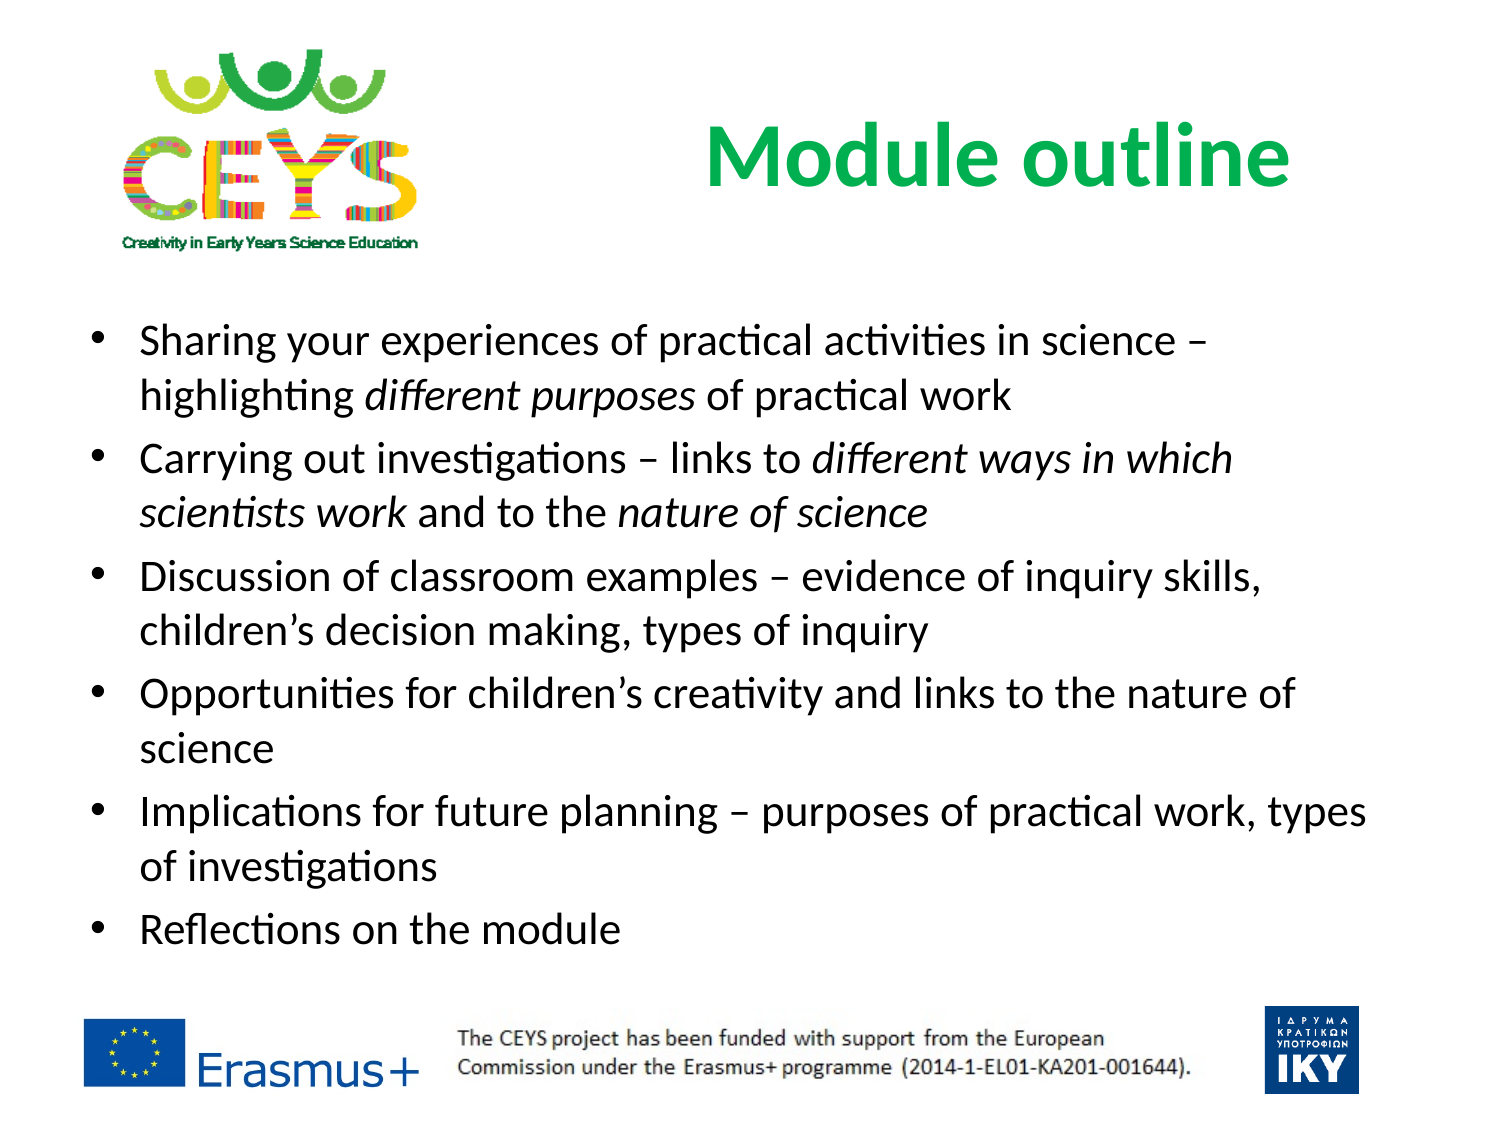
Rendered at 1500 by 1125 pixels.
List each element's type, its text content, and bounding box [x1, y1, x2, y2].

title Module outline [572, 45, 1425, 256]
picture [444, 1008, 1205, 1097]
list Sharing your experiences of practical activities in science – highlighting different purposes of practical work Carrying out investigations – links to different ways in which scientists work and to the nature of science Discussion of classroom examples – evidence of inquiry skills, children’s decision making, types of inquiry Opportunities for children’s creativity and links to the nature of science Implications for future planning – purposes of practical work, types of investigations Reflections on the module [75, 302, 1424, 965]
picture [64, 999, 438, 1106]
picture [1264, 1005, 1359, 1094]
